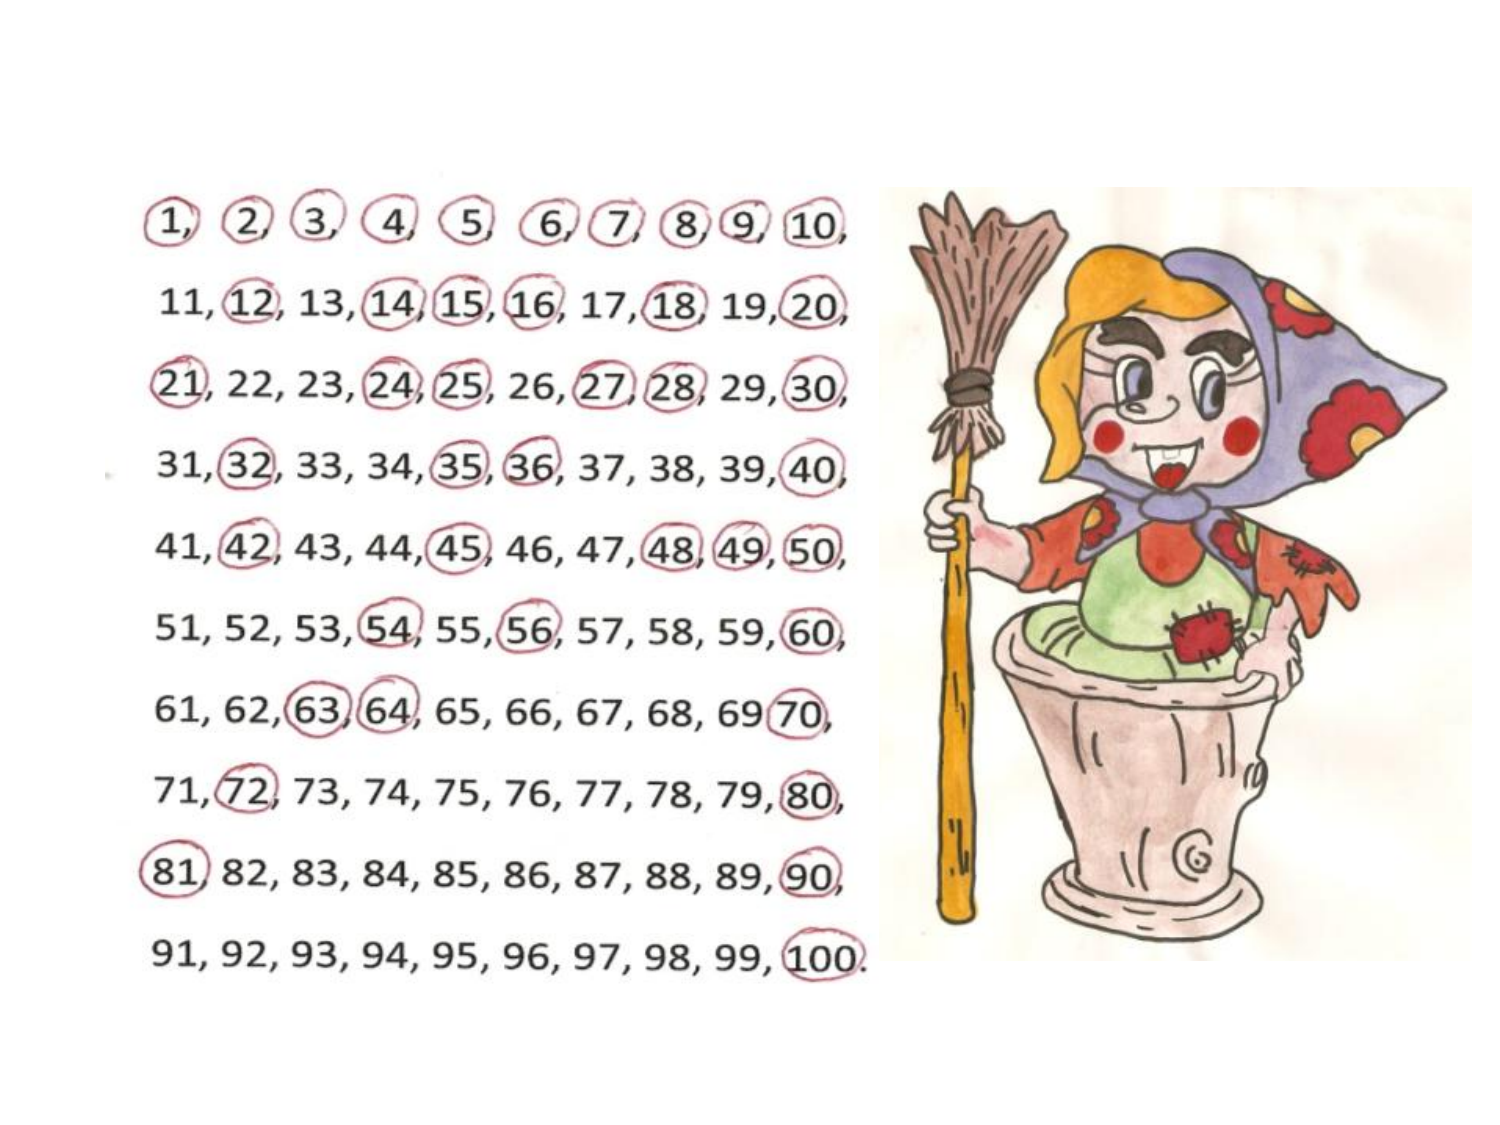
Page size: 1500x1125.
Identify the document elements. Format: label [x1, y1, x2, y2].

picture [105, 156, 880, 1001]
list [885, 187, 1472, 962]
